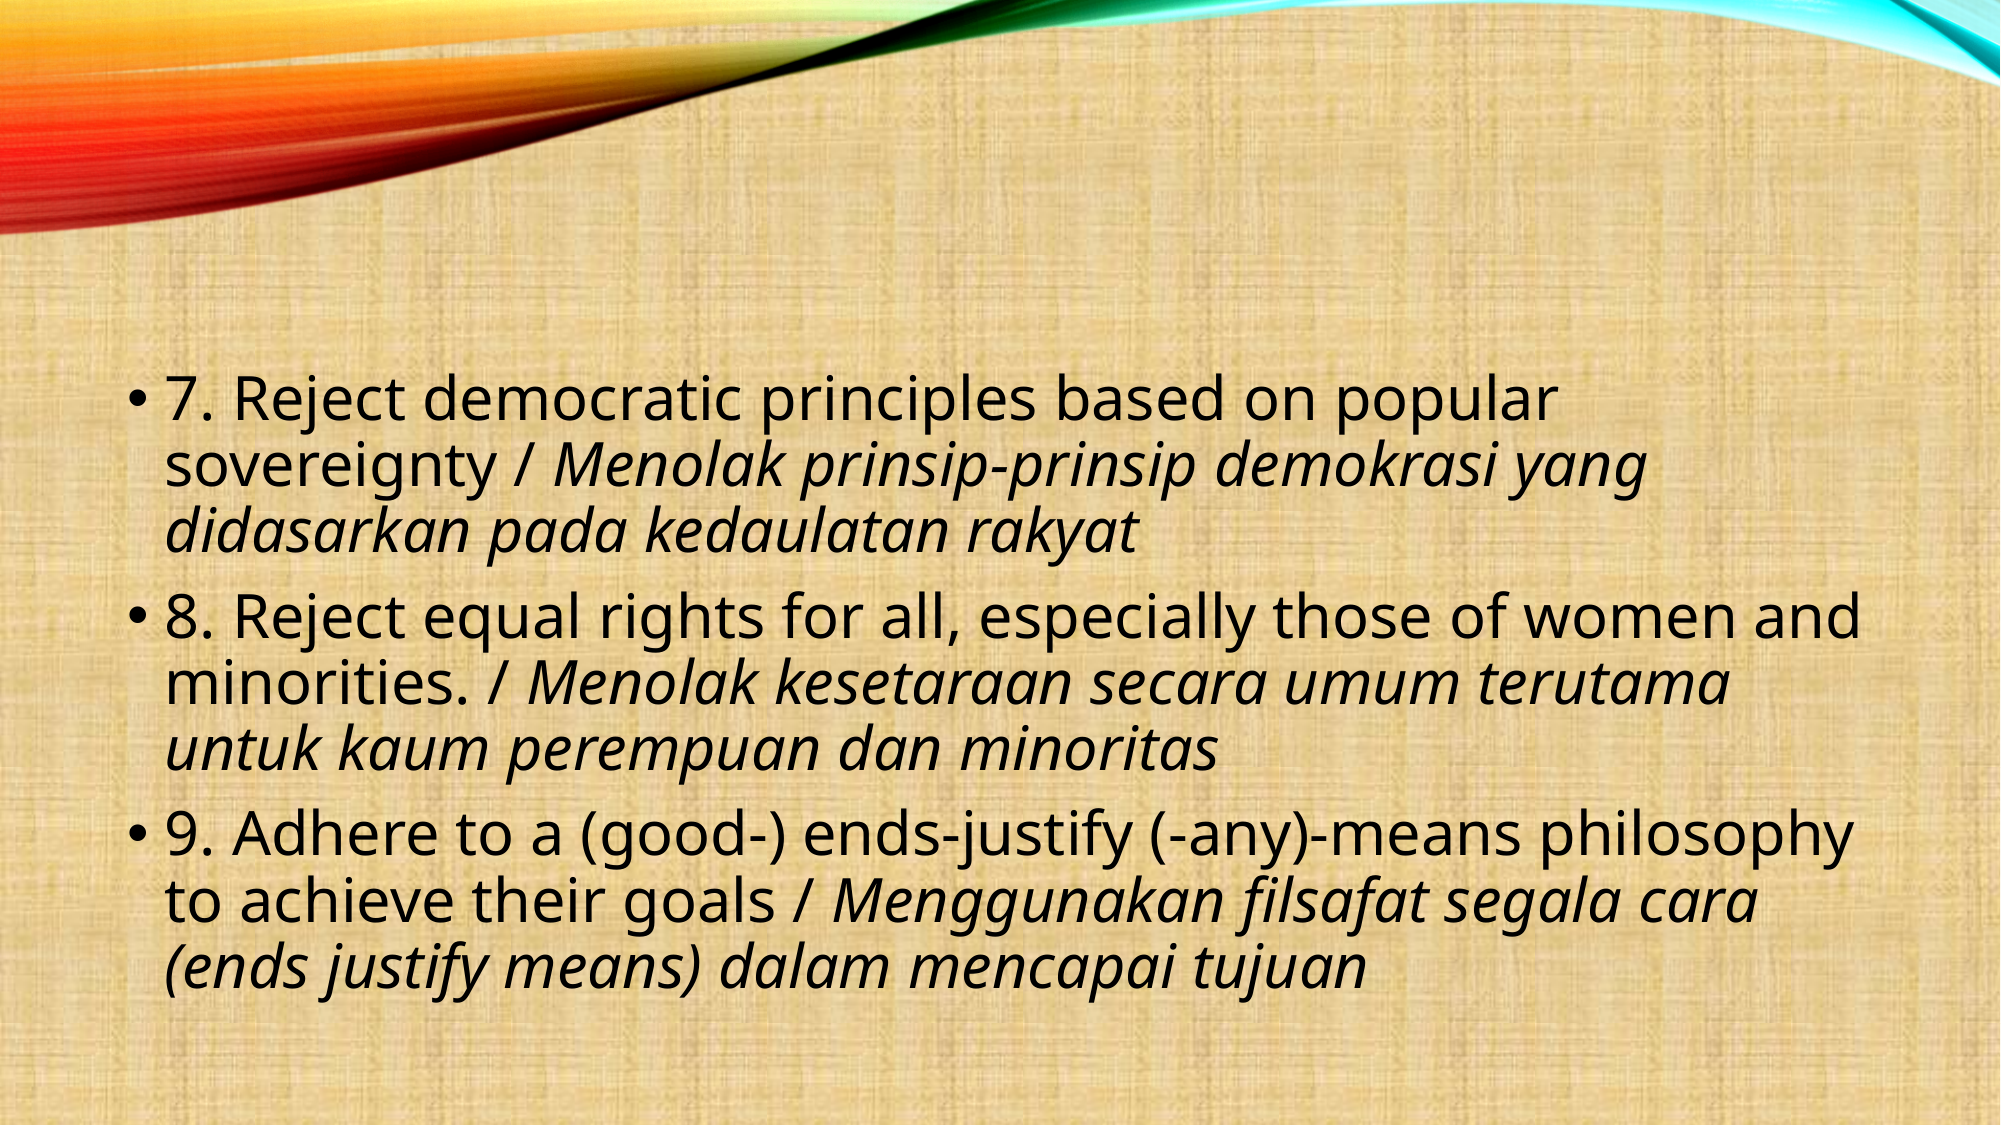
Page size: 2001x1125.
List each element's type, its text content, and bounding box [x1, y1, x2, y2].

picture [0, 0, 2001, 1125]
list 7. Reject democratic principles based on popular sovereignty / Menolak prinsip-prinsip demokrasi yang didasarkan pada kedaulatan rakyat 8. Reject equal rights for all, especially those of women and minorities. / Menolak kesetaraan secara umum terutama untuk kaum perempuan dan minoritas 9. Adhere to a (good-) ends-justify (-any)-means philosophy to achieve their goals / Menggunakan filsafat segala cara (ends justify means) dalam mencapai tujuan [112, 360, 1888, 1021]
